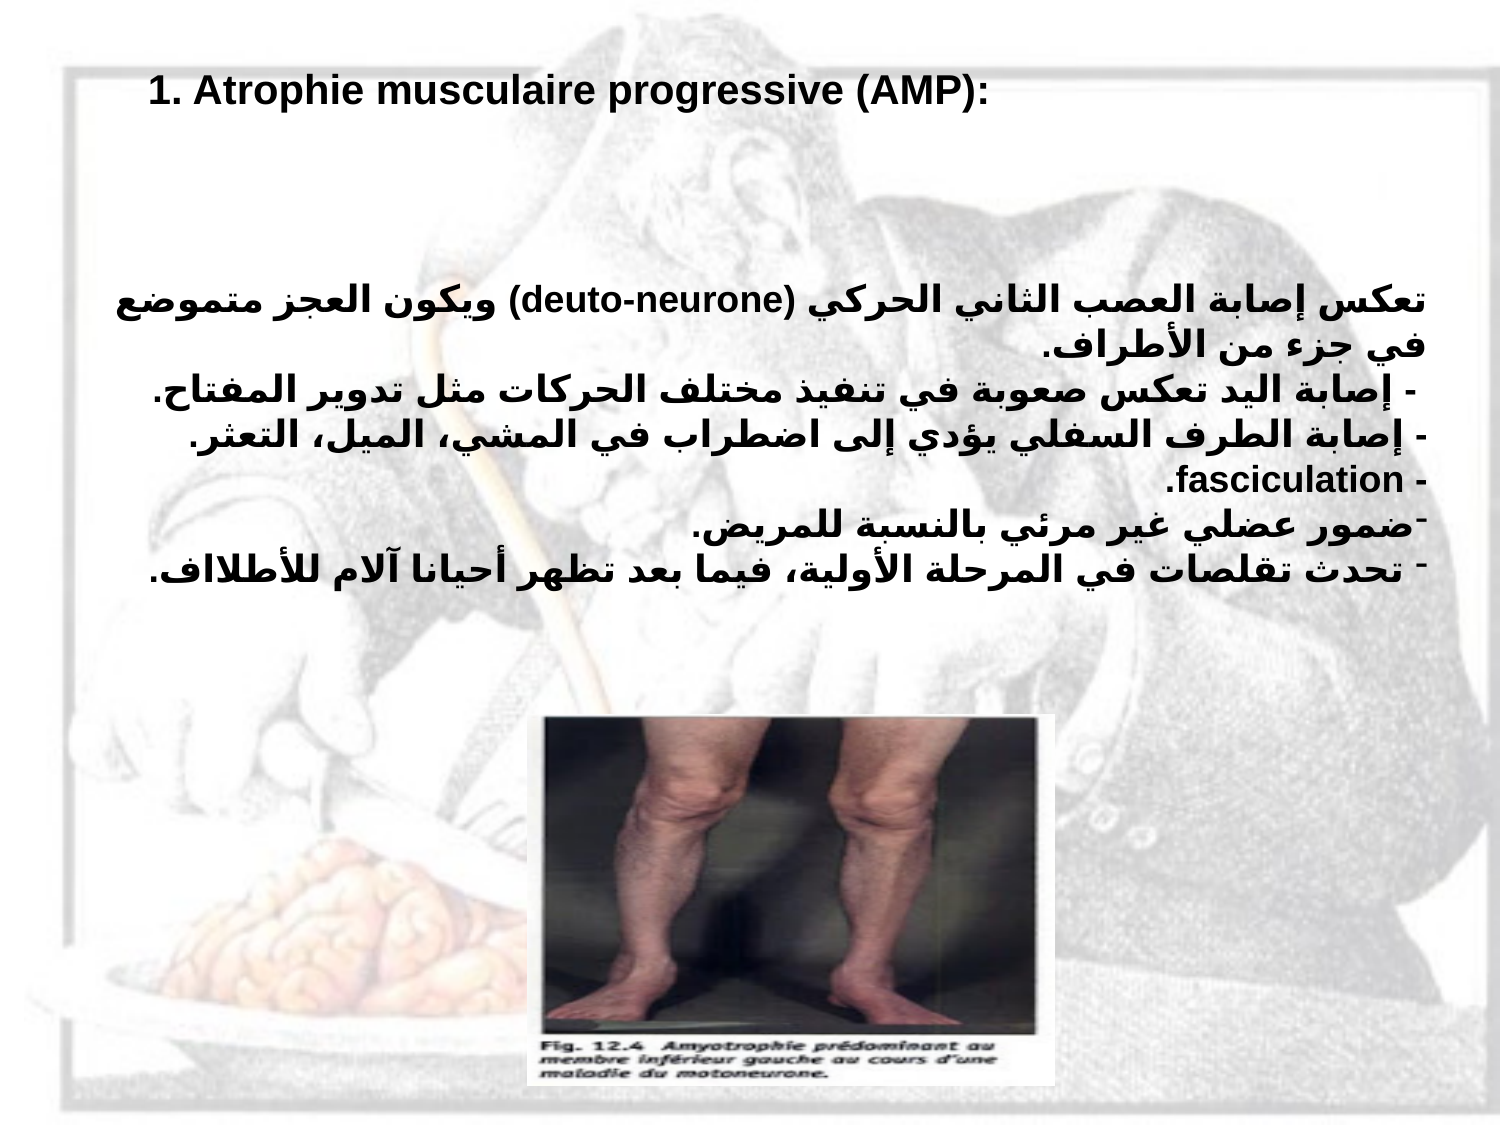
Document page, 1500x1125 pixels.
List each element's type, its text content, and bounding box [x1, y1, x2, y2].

list تعكس إصابة العصب الثاني الحركي (deuto-neurone) ويكون العجز متموضع في جزء من الأطراف. - إصابة اليد تعكس صعوبة في تنفيذ مختلف الحركات مثل تدوير المفتاح. - إصابة الطرف السفلي يؤدي إلى اضطراب في المشي، الميل، التعثر. - fasciculation. ضمور عضلي غير مرئي بالنسبة للمريض. تحدث تقلصات في المرحلة الأولية، فيما بعد تظهر أحيانا آلام للأطلااف. [77, 275, 1428, 995]
title 1. Atrophie musculaire progressive (AMP): [147, 62, 1423, 275]
picture [24, 0, 1500, 1125]
